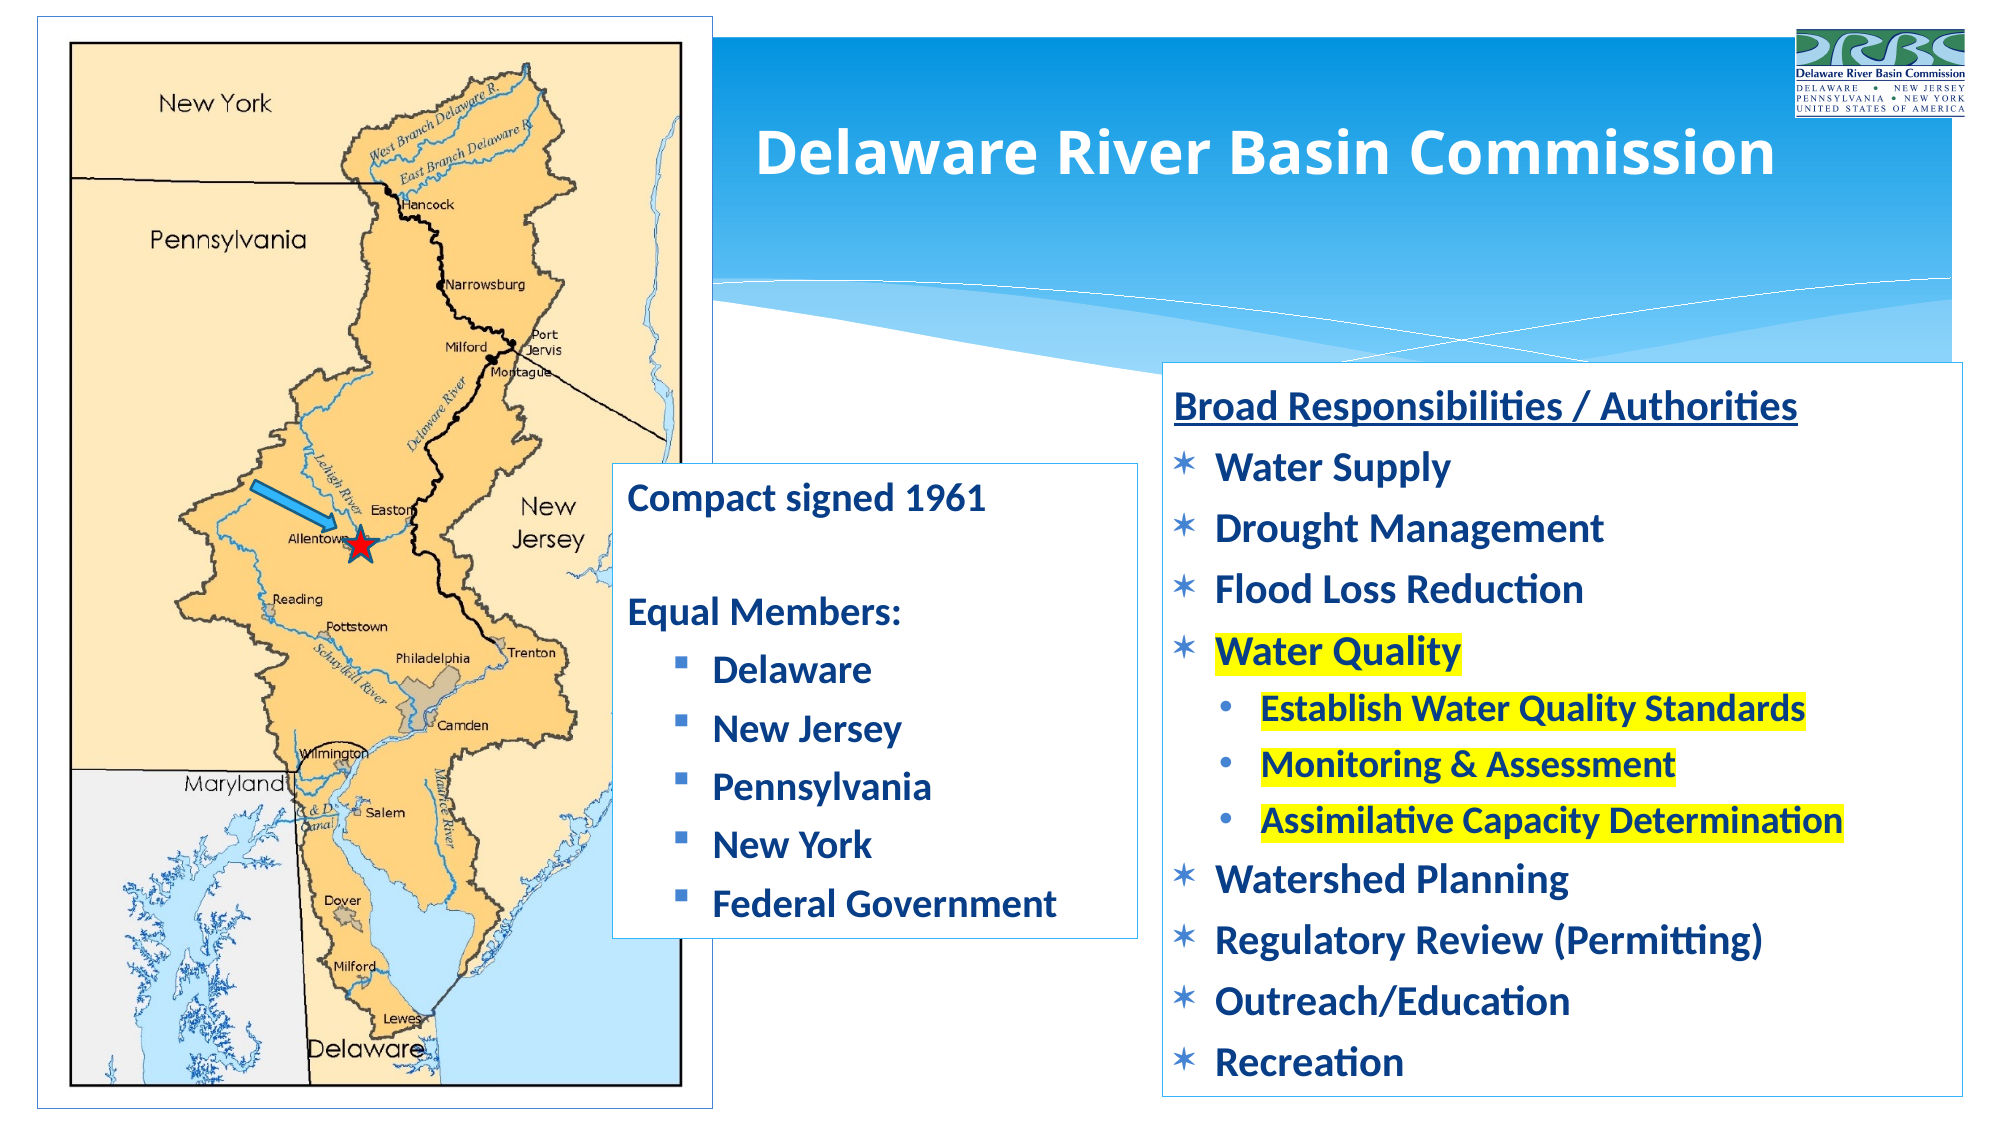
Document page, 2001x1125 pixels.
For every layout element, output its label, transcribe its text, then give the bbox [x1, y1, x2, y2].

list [37, 16, 713, 1109]
text_box Broad Responsibilities / Authorities Water Supply Drought Management Flood Loss Reduction Water Quality Establish Water Quality Standards Monitoring & Assessment Assimilative Capacity Determination Watershed Planning Regulatory Review (Permitting) Outreach/Education Recreation [1162, 362, 1963, 1097]
title Delaware River Basin Commission [737, 72, 1796, 228]
picture [1795, 27, 1966, 118]
list Compact signed 1961 Equal Members: Delaware New Jersey Pennsylvania New York Federal Government [718, 463, 1138, 939]
